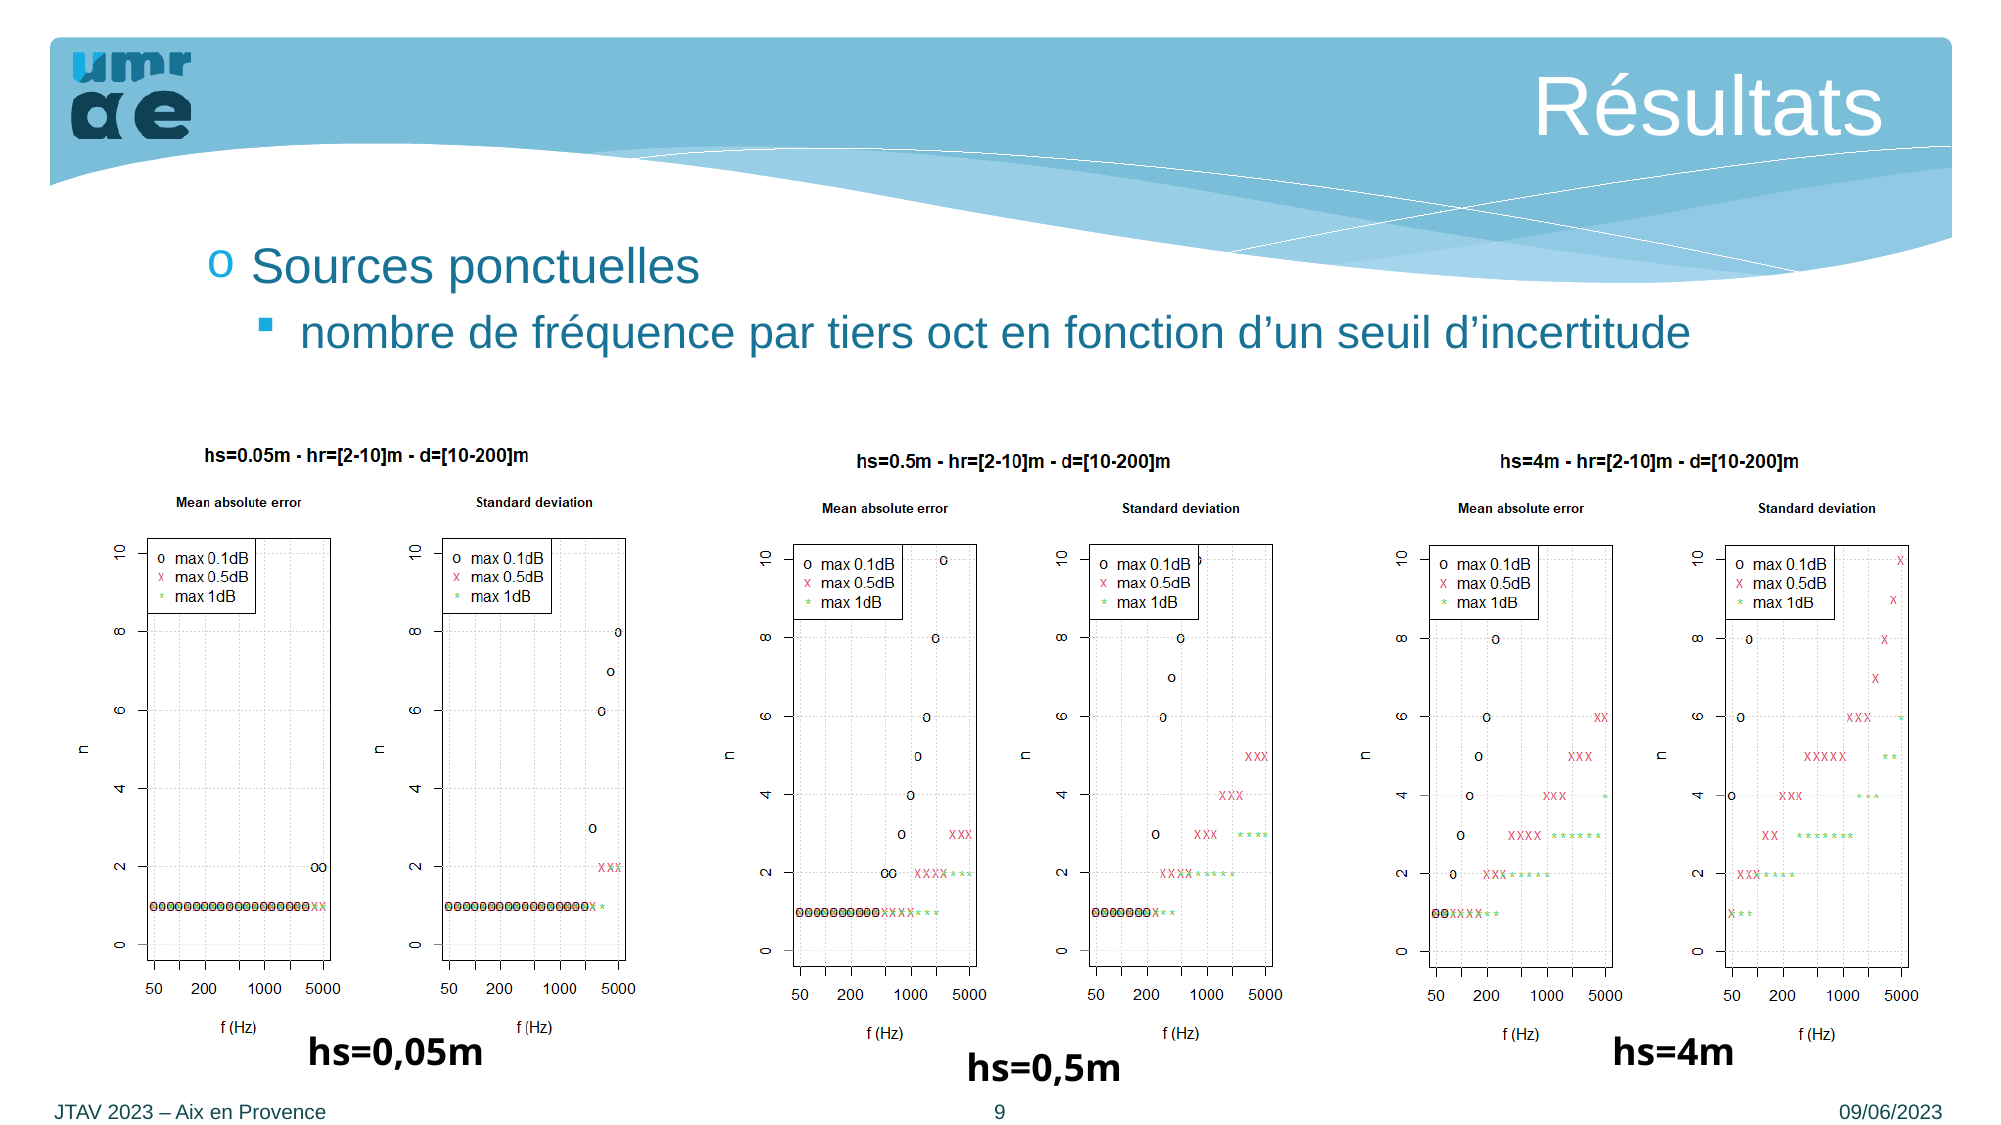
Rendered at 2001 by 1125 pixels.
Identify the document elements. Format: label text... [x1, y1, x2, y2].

text_box hs=0,5m [951, 1051, 1137, 1097]
slide_number 9 [872, 1081, 1128, 1125]
list Sources ponctuelles nombre de fréquence par tiers oct en fonction d’un seuil d’incertitude [190, 226, 1812, 941]
picture [1354, 450, 1946, 1042]
text_box hs=4m [1597, 1051, 1751, 1081]
title Résultats [367, 42, 1900, 160]
picture [71, 52, 191, 139]
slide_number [1129, 1081, 1958, 1125]
picture [718, 449, 1310, 1041]
text_box hs=0,05m [292, 1045, 500, 1081]
text_box JTAV 2023 – Aix en Provence [39, 1081, 868, 1125]
picture [72, 444, 664, 1036]
